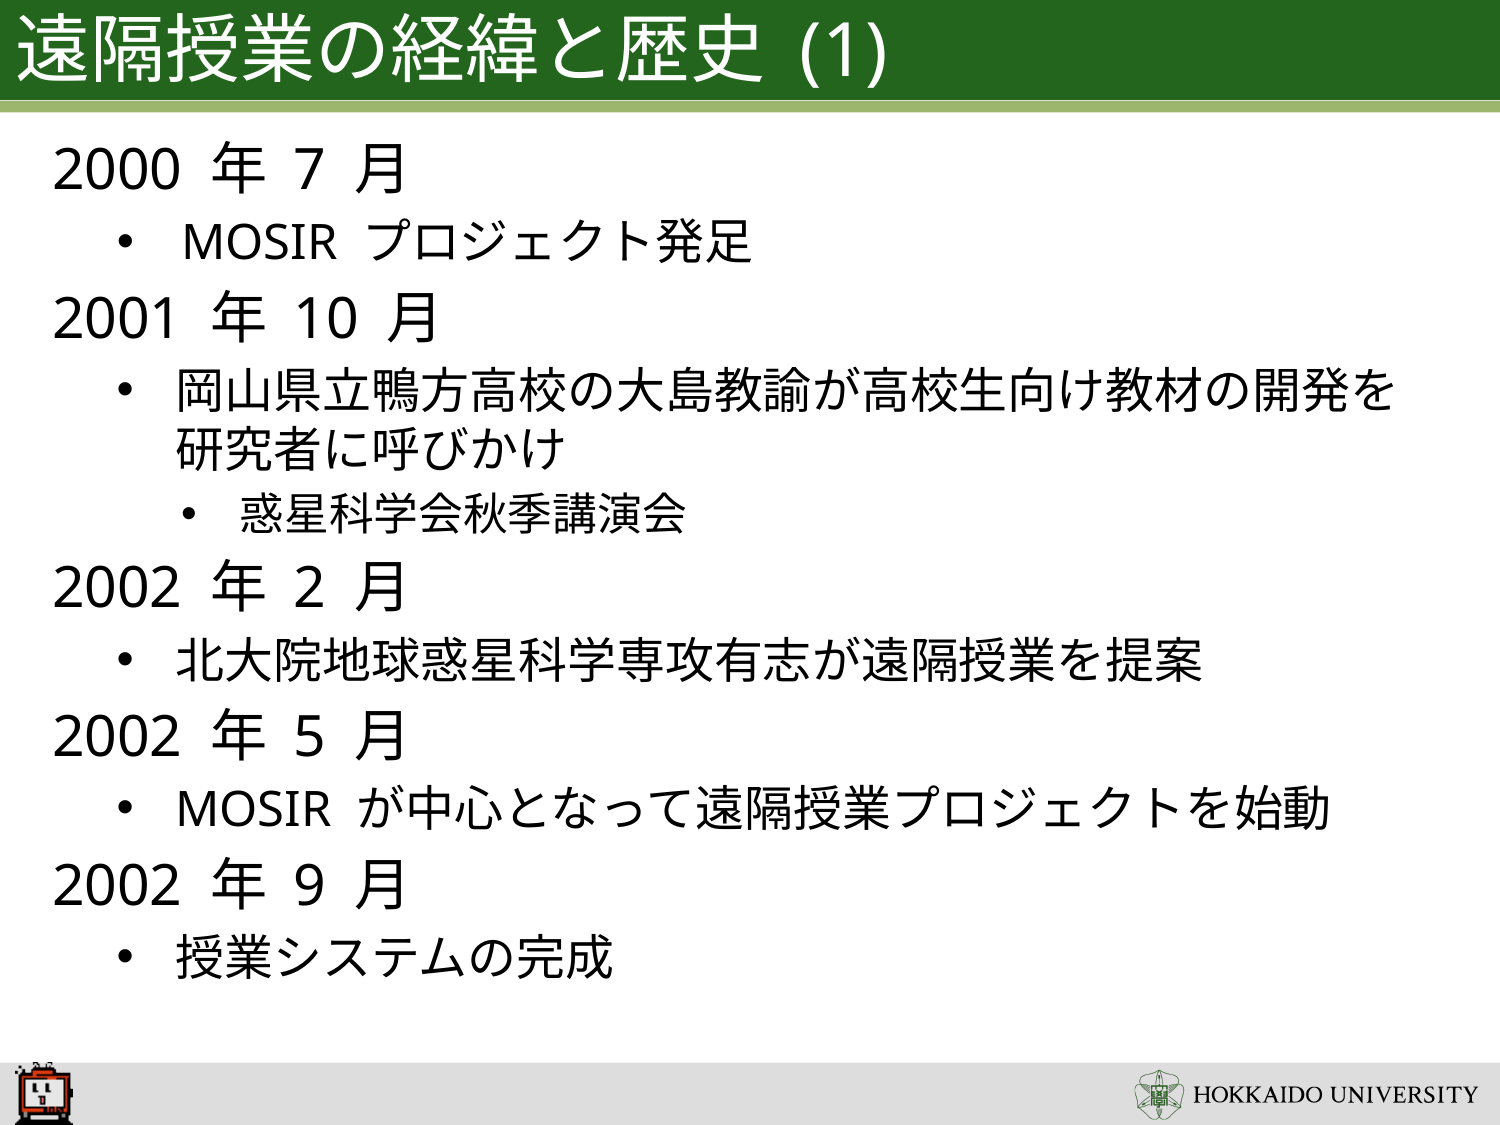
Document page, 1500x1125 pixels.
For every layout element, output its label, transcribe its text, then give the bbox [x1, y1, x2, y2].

title 遠隔授業の経緯と歴史 (1) [0, 4, 1241, 89]
list 2000 年 7 月 MOSIR プロジェクト発足 2001 年 10 月 岡山県立鴨方高校の大島教諭が高校生向け教材の開発を研究者に呼びかけ 惑星科学会秋季講演会 2002 年 2 月 北大院地球惑星科学専攻有志が遠隔授業を提案 2002 年 5 月 MOSIR が中心となって遠隔授業プロジェクトを始動 2002 年 9 月 授業システムの完成 [37, 124, 1432, 993]
picture [1125, 1064, 1488, 1125]
picture [15, 1062, 73, 1125]
